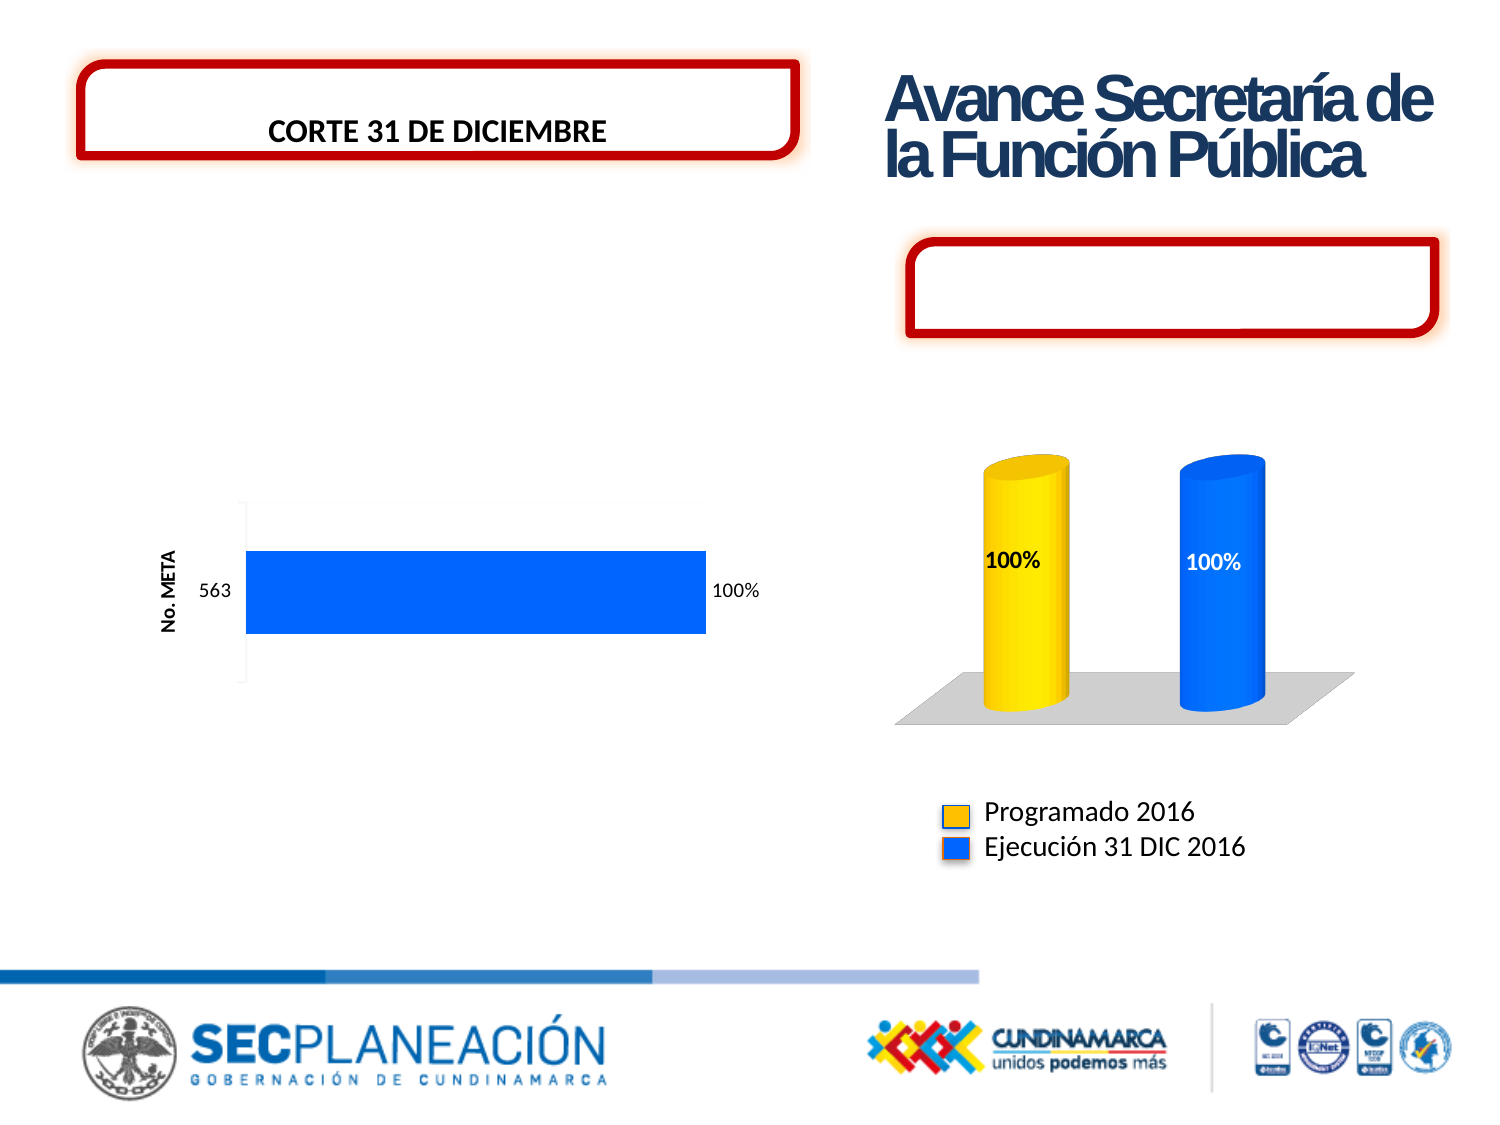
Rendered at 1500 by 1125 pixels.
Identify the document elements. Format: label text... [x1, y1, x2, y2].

chart [846, 367, 1435, 768]
text_box Avance Secretaría de la Función Pública [869, 69, 1452, 197]
chart [130, 416, 764, 726]
picture [0, 0, 1500, 1125]
text_box AVANCE FÍSICO ENTIDAD [908, 239, 1437, 336]
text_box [942, 784, 1310, 871]
text_box AVANCE FÍSICO 2016 POR META CORTE 31 DE DICIEMBRE [78, 61, 798, 158]
